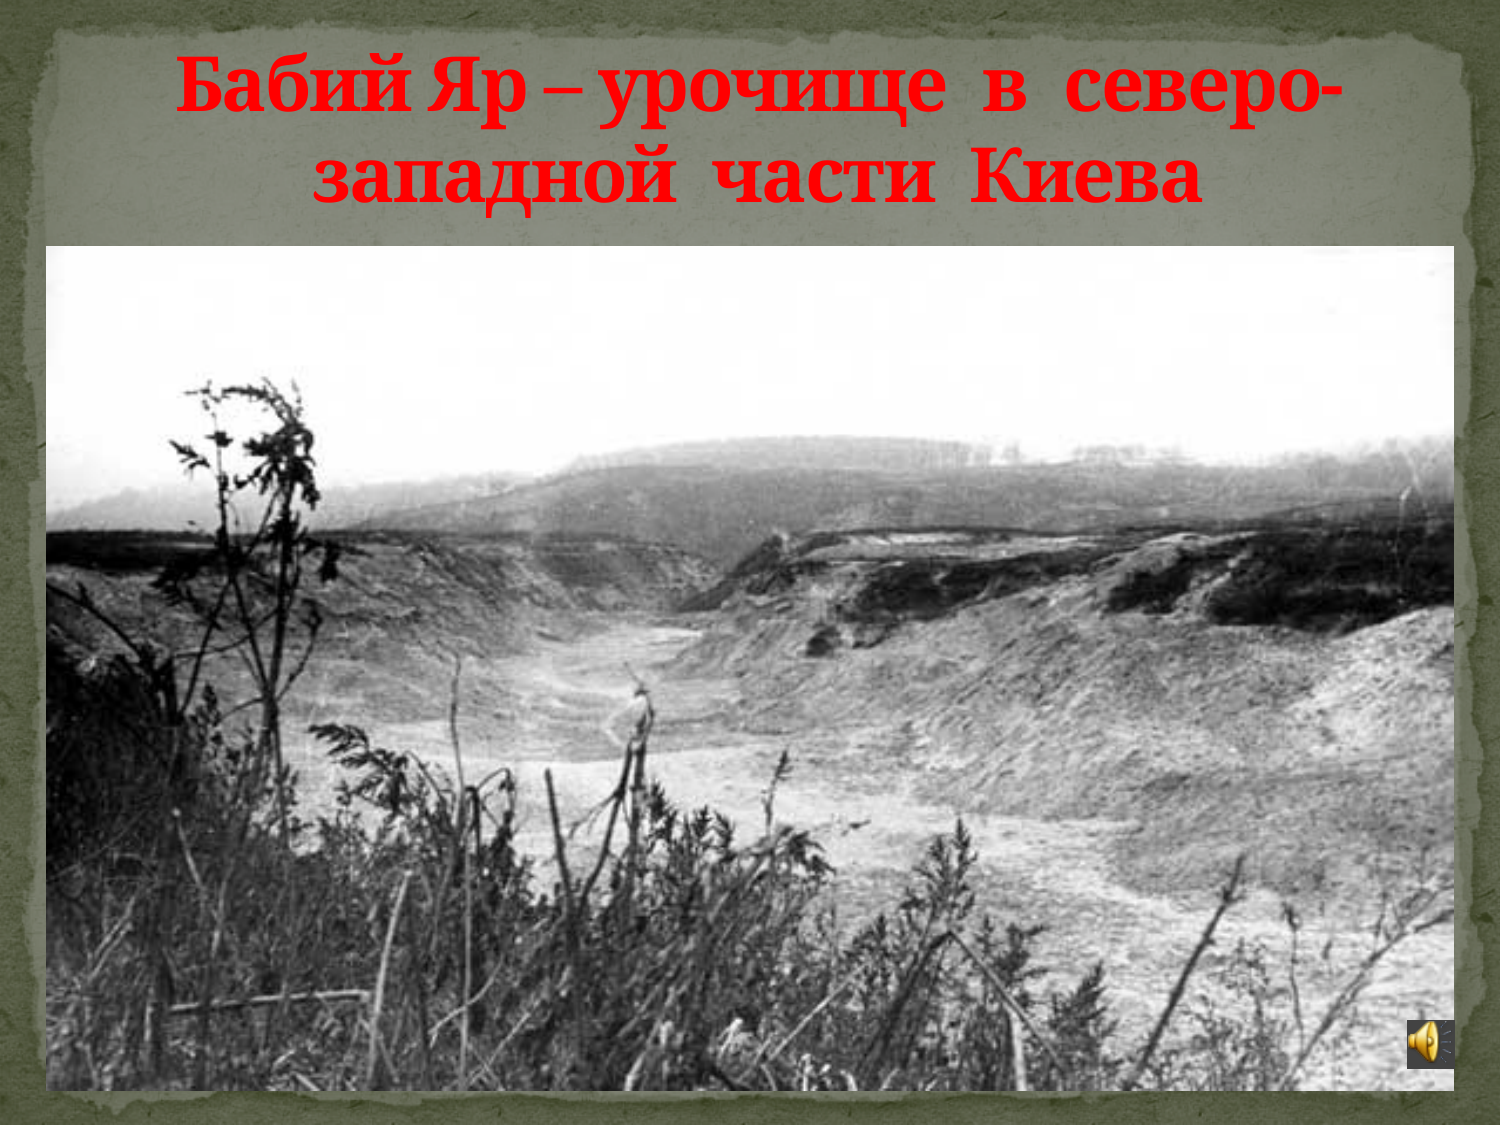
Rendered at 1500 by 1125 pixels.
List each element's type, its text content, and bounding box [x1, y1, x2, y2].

title Бабий Яр – урочище в северо-западной части Киева [74, 24, 1442, 225]
picture [46, 246, 1456, 1091]
